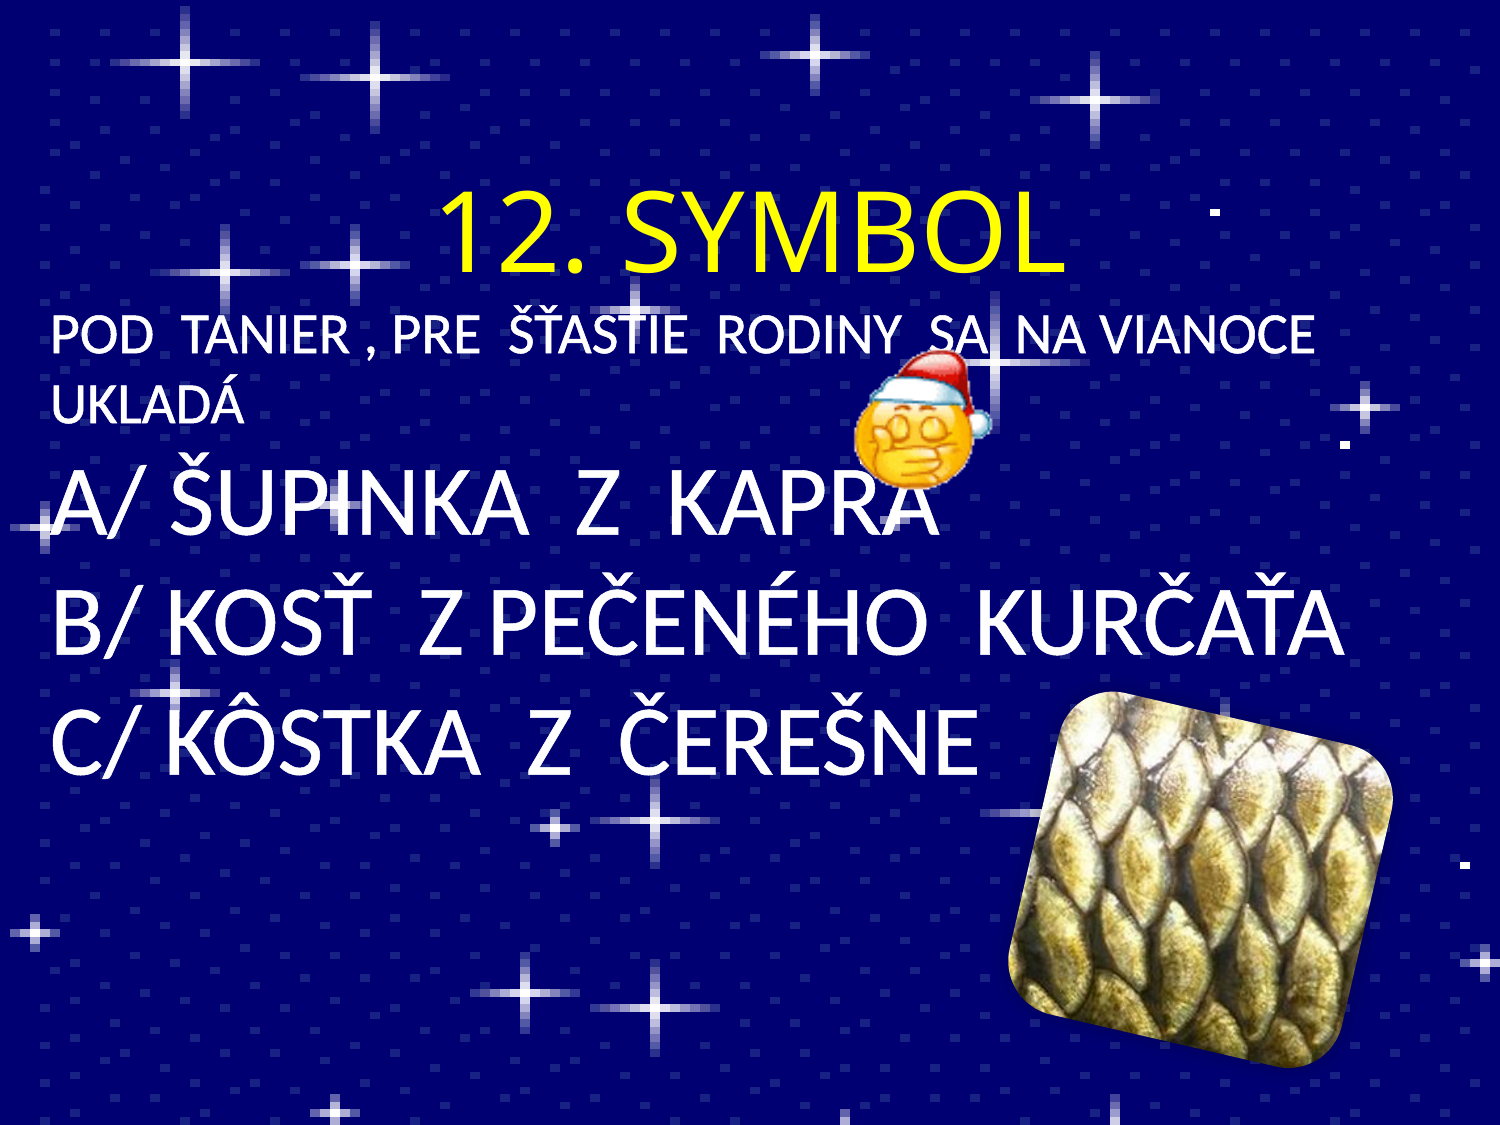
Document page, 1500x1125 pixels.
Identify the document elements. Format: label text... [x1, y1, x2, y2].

picture [0, 0, 1500, 1125]
text_box 12. SYMBOL POD TANIER , PRE ŠŤASTIE RODINY SA NA VIANOCE UKLADÁ A/ ŠUPINKA Z KAPRA B/ KOSŤ Z PEČENÉHO KURČAŤA C/ KÔSTKA Z ČEREŠNE [35, 152, 1465, 802]
